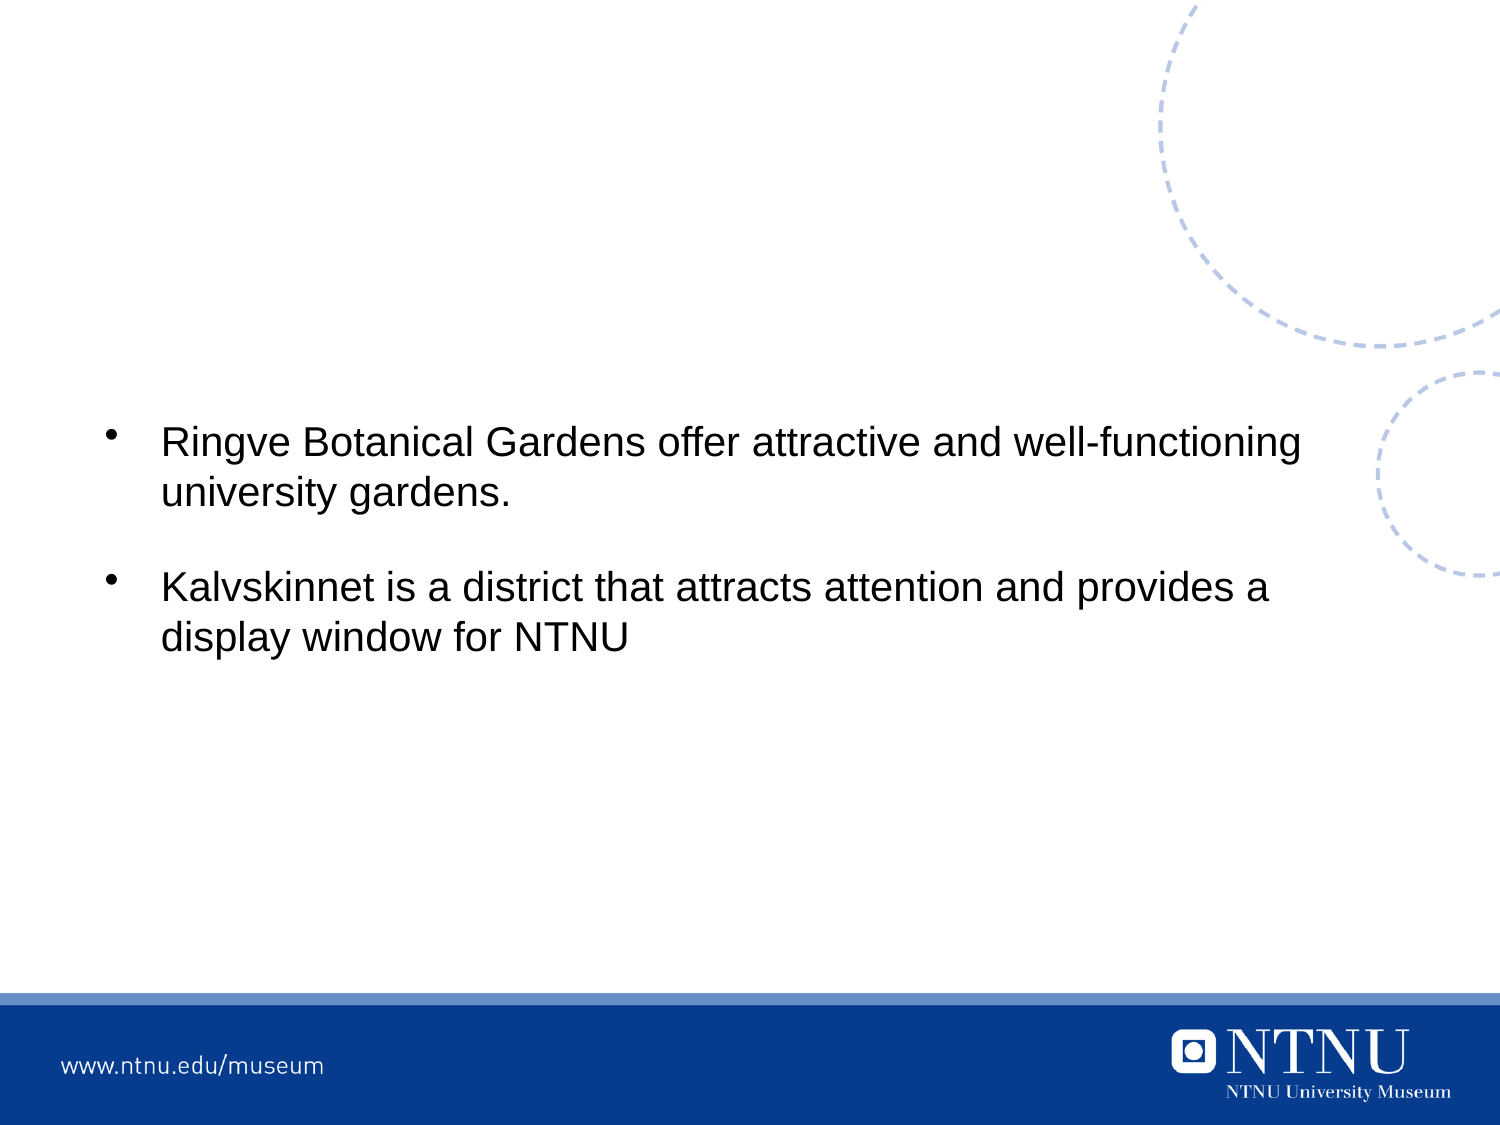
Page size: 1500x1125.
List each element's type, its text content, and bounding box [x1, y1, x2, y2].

list Ringve Botanical Gardens offer attractive and well-functioning university gardens. Kalvskinnet is a district that attracts attention and provides a display window for NTNU [89, 406, 1365, 766]
picture [0, 0, 1500, 1125]
